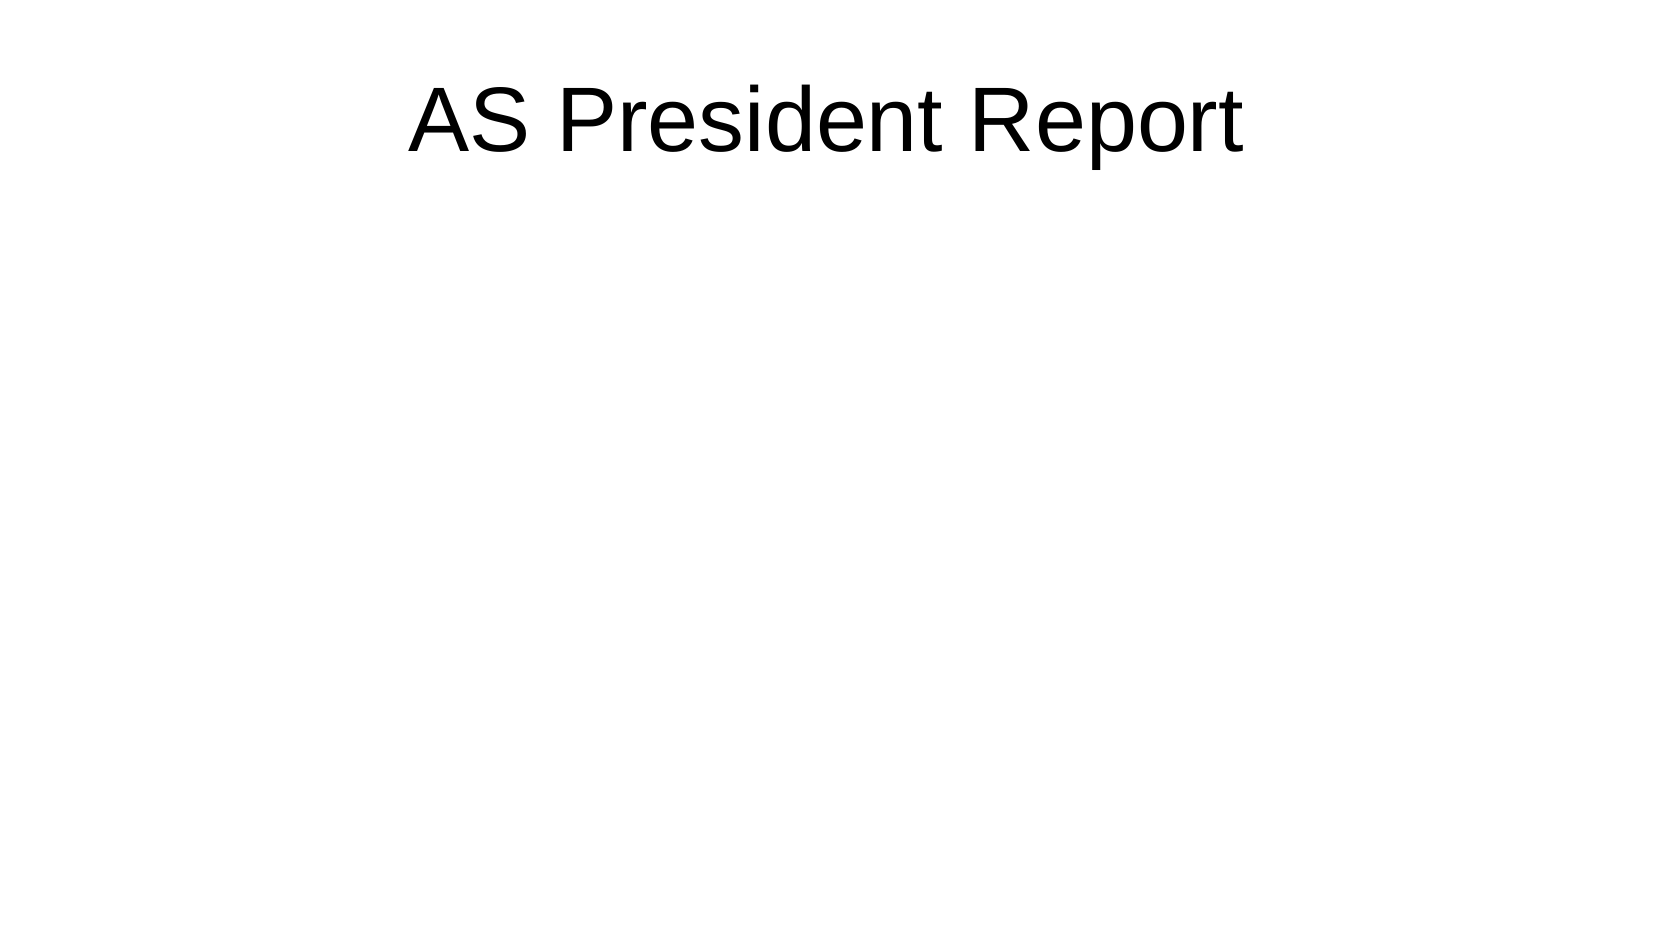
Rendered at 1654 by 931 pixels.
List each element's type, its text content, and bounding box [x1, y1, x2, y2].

text_box AS President Report [82, 37, 1571, 193]
